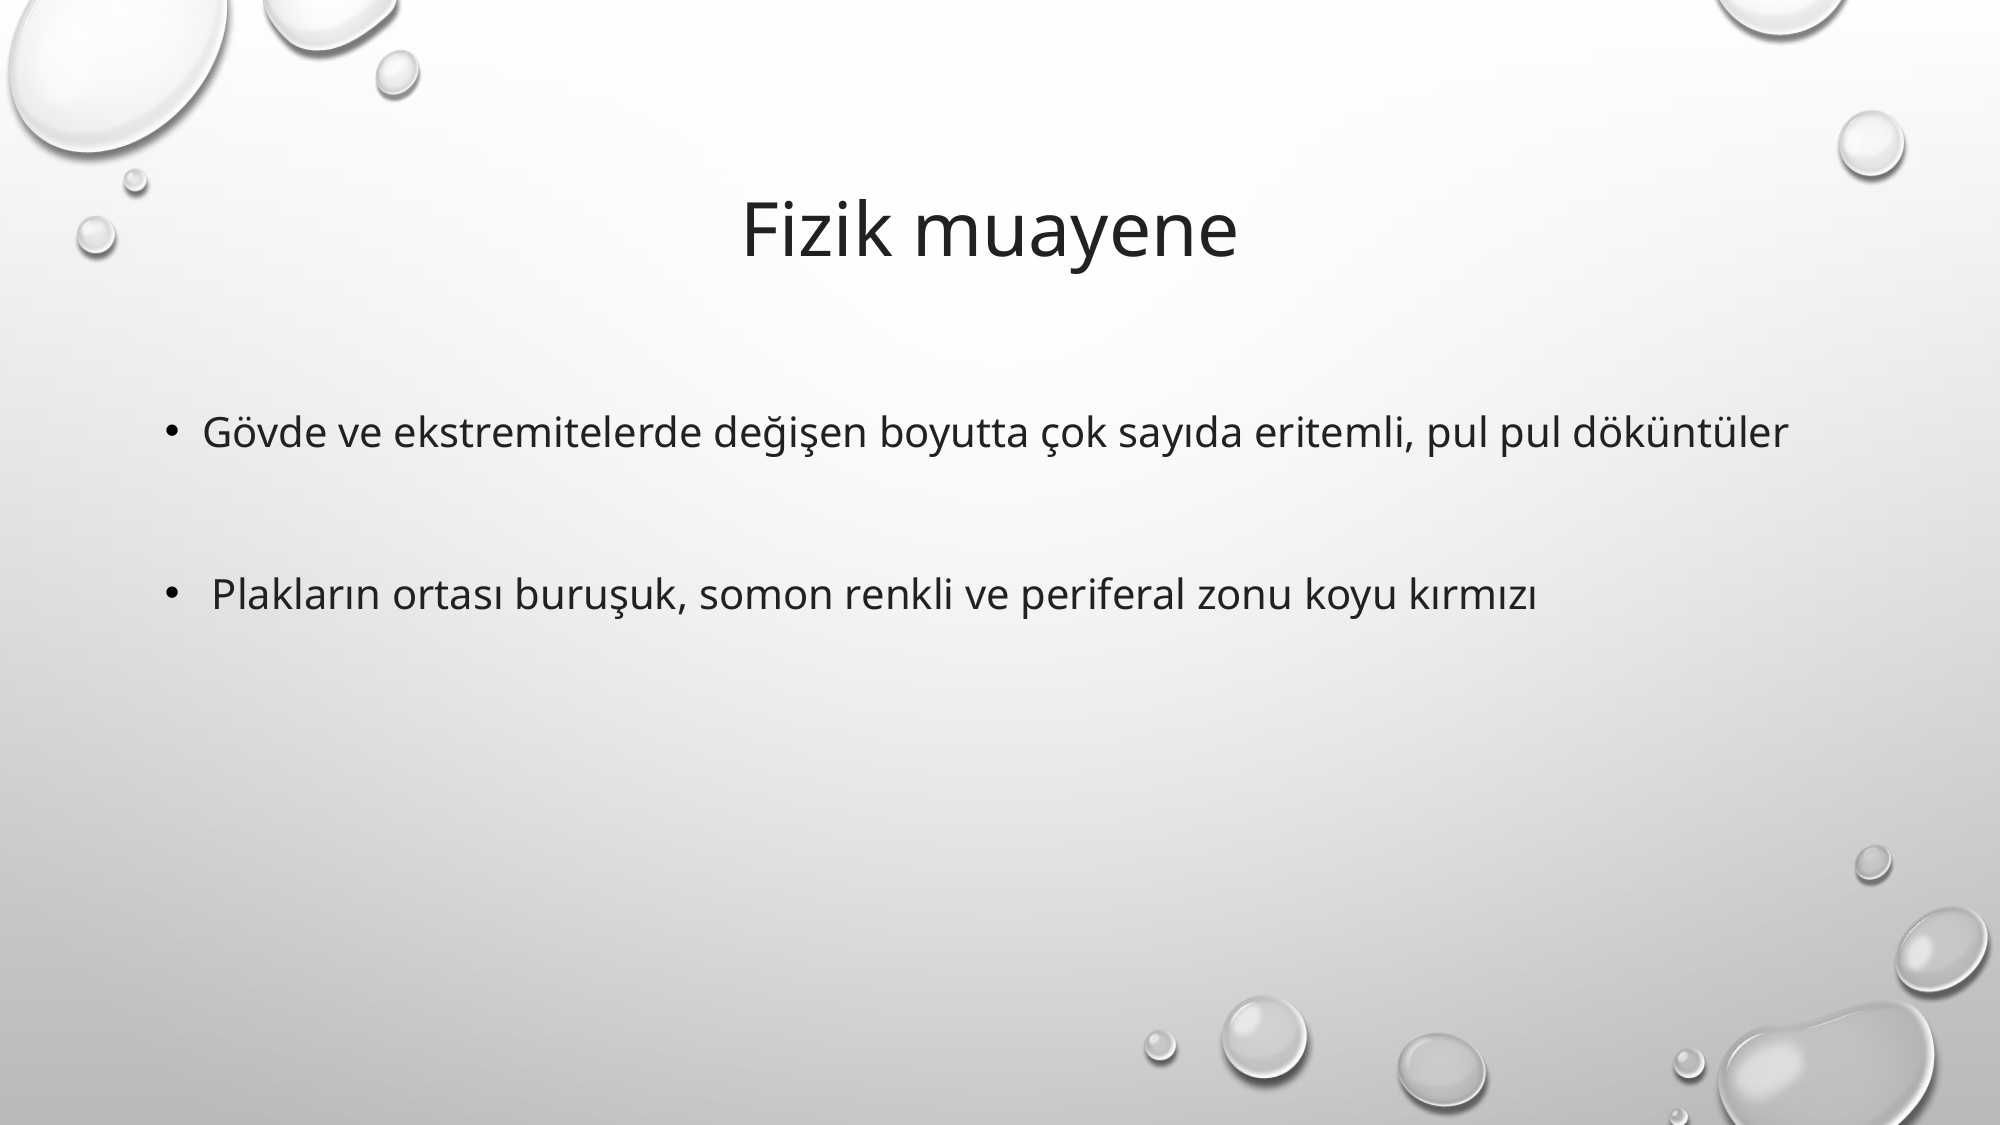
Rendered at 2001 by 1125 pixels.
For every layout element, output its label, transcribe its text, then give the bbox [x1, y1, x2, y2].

title Fizik muayene [149, 101, 1851, 364]
list Gövde ve ekstremitelerde değişen boyutta çok sayıda eritemli, pul pul döküntüler Plakların ortası buruşuk, somon renkli ve periferal zonu koyu kırmızı [149, 388, 1850, 950]
picture [0, 0, 2000, 1125]
